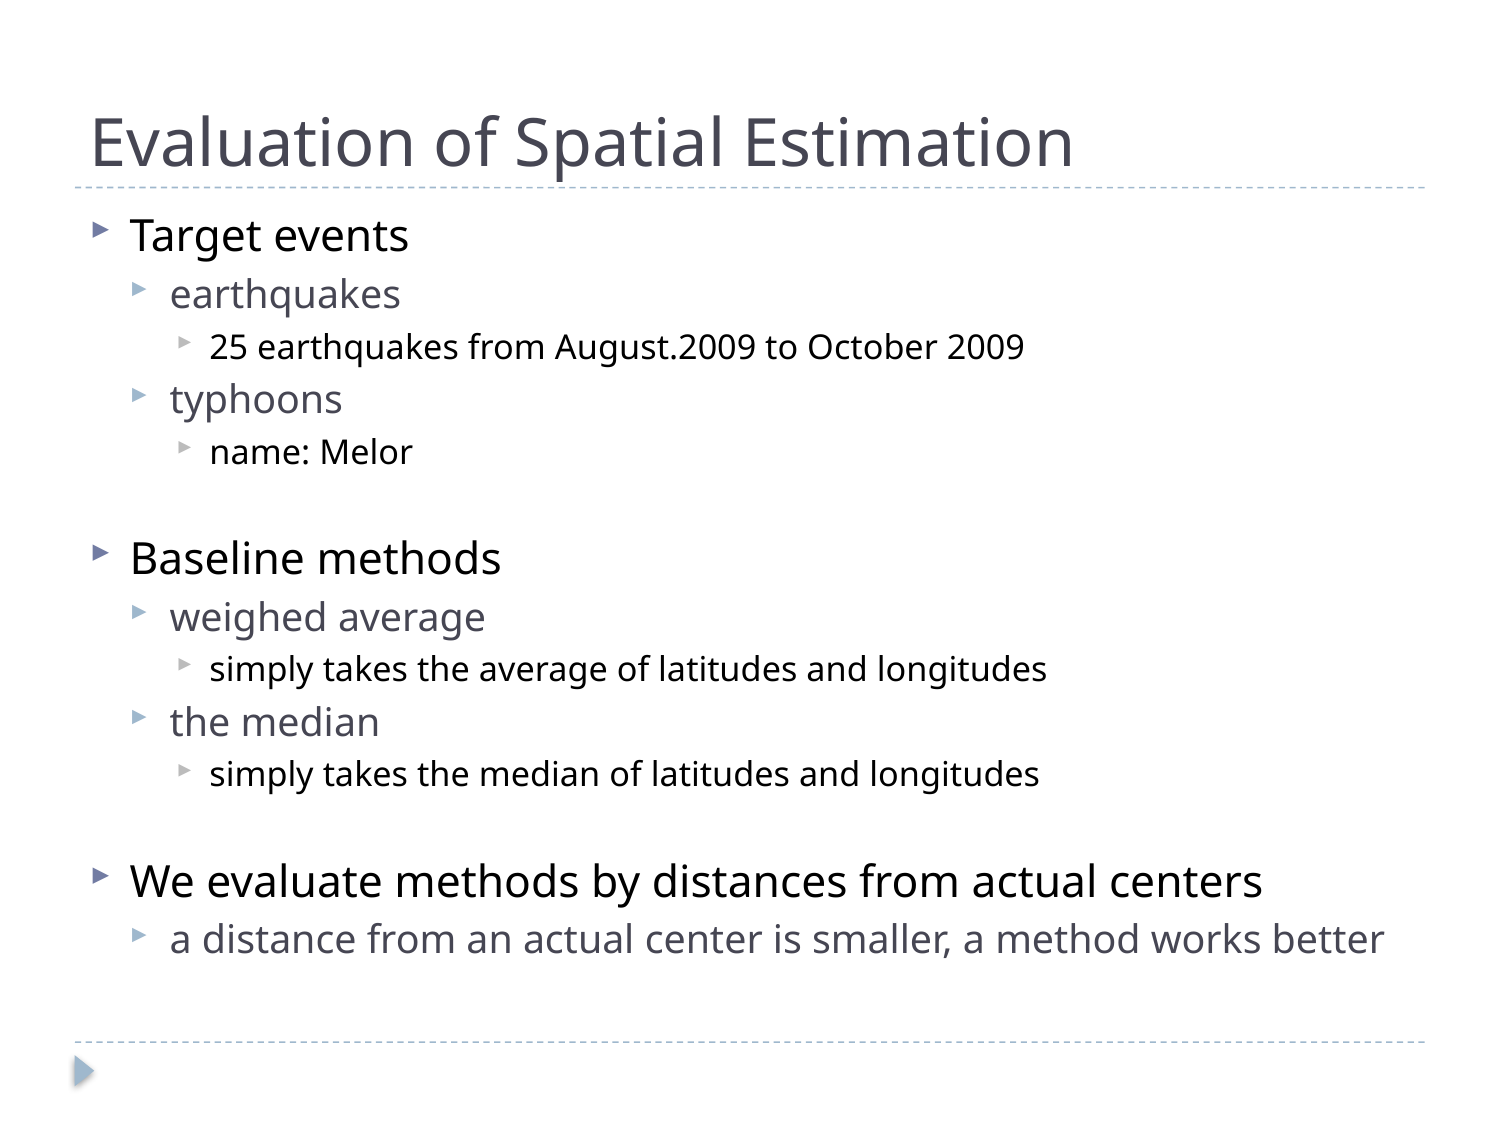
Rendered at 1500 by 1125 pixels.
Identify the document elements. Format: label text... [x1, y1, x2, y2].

list Target events earthquakes 25 earthquakes from August.2009 to October 2009 typhoons name: Melor Baseline methods weighed average simply takes the average of latitudes and longitudes the median simply takes the median of latitudes and longitudes We evaluate methods by distances from actual centers a distance from an actual center is smaller, a method works better [75, 200, 1425, 1010]
title Evaluation of Spatial Estimation [75, 24, 1425, 188]
